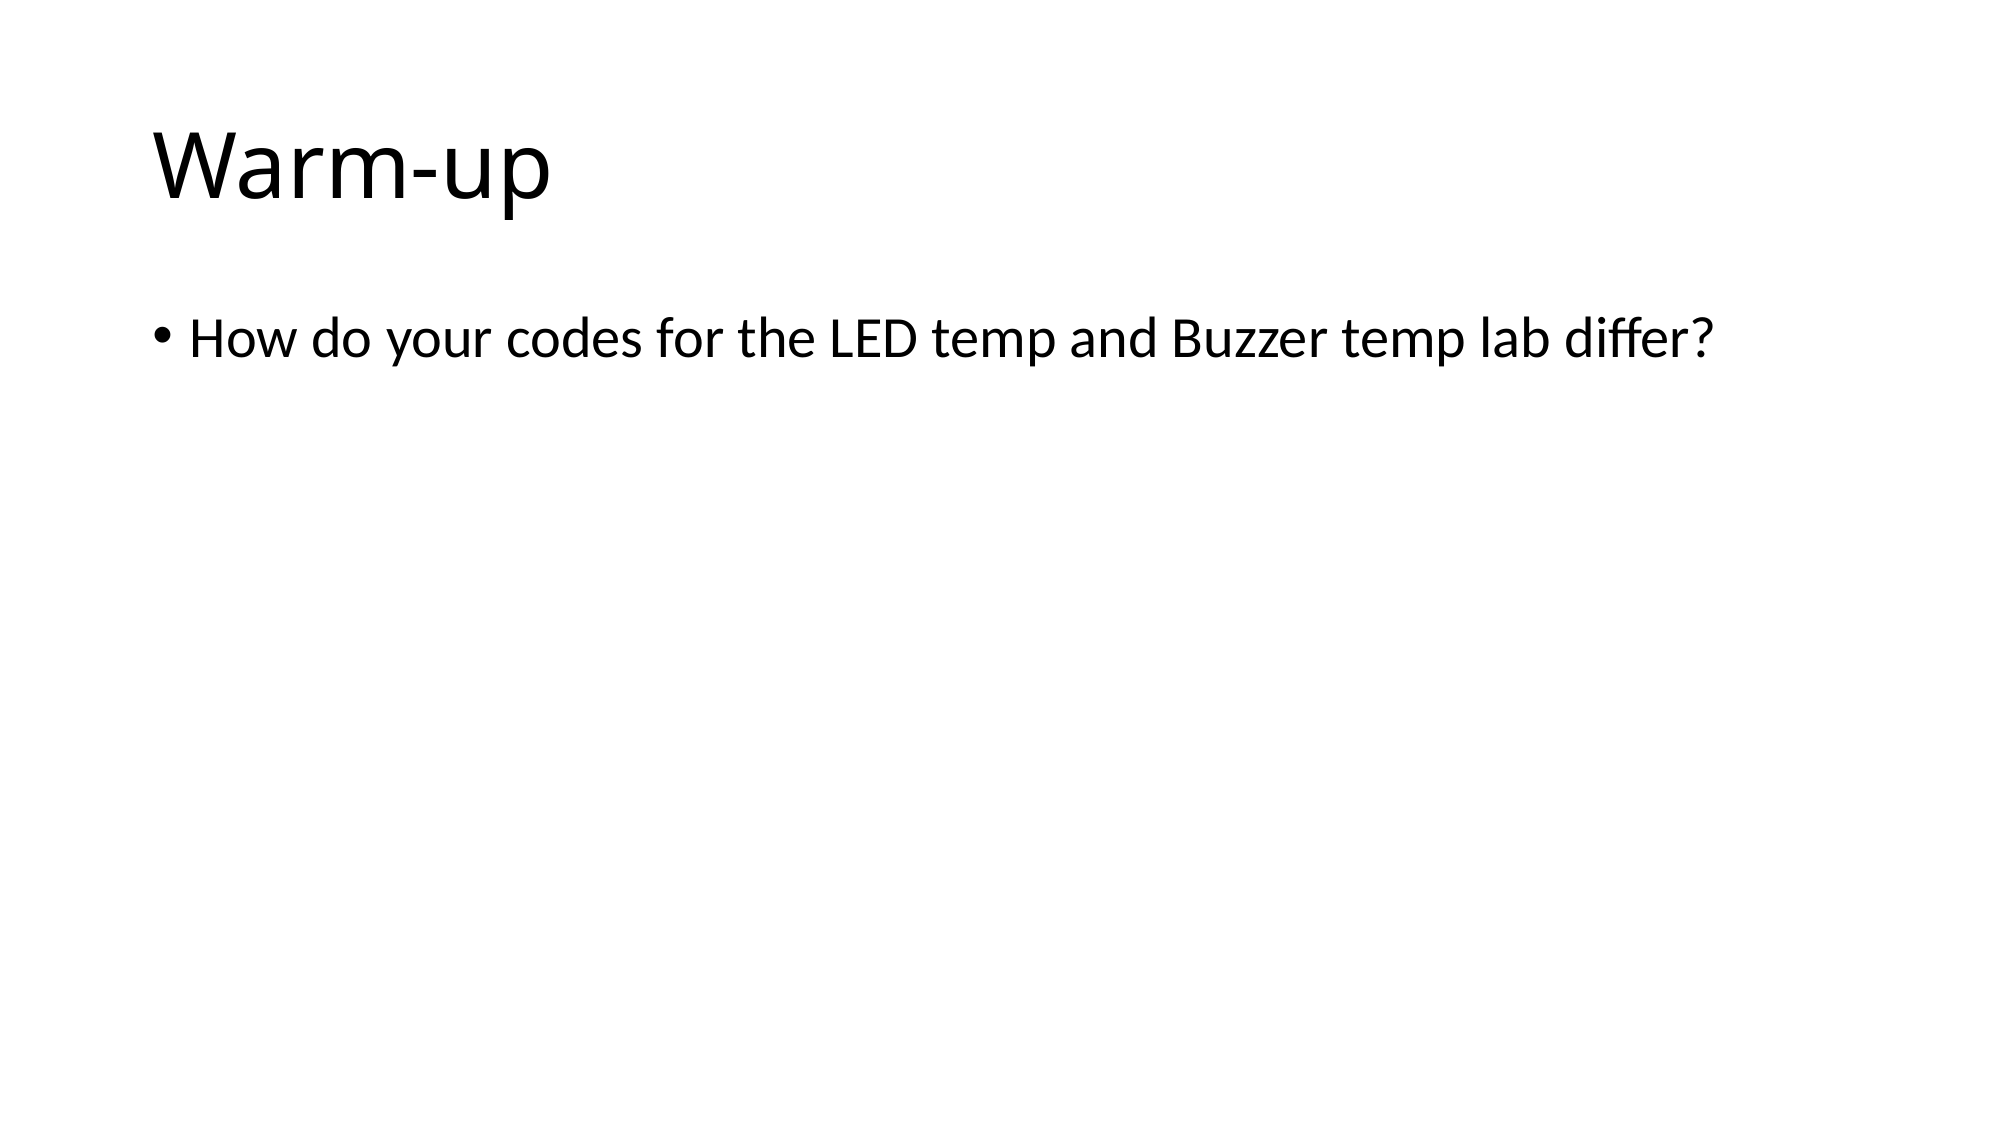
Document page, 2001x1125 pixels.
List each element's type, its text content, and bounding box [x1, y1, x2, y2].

title Warm-up [137, 59, 1863, 278]
list How do your codes for the LED temp and Buzzer temp lab differ? [137, 299, 1863, 1014]
